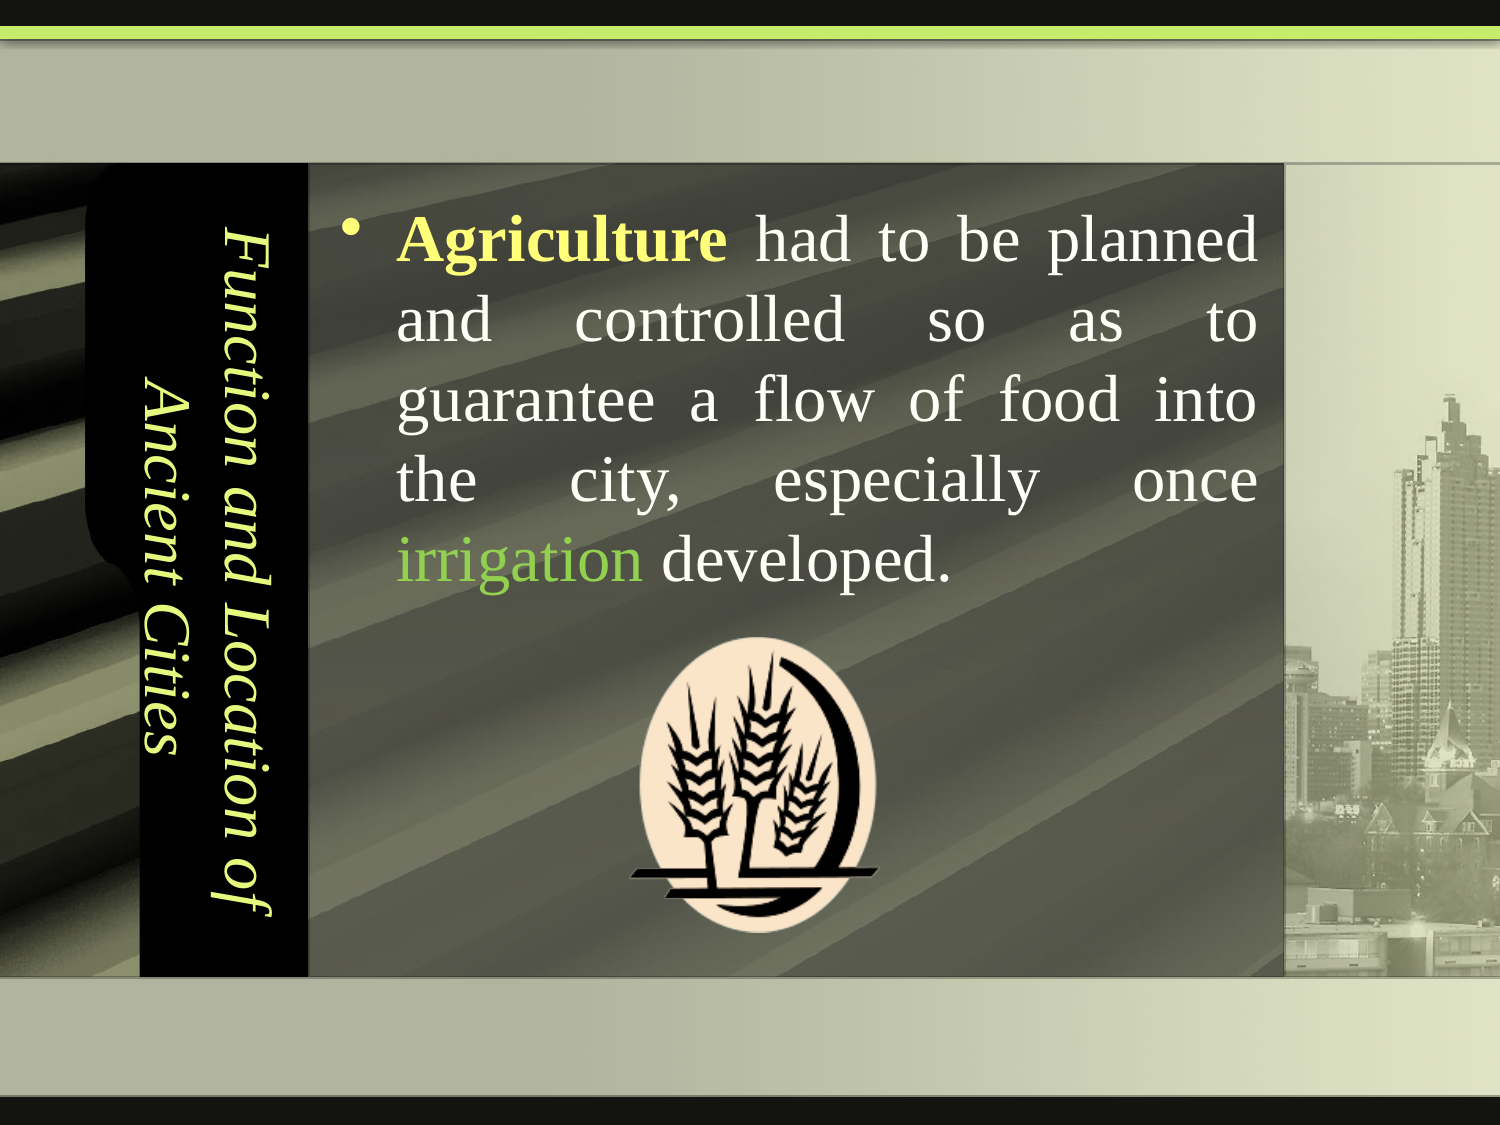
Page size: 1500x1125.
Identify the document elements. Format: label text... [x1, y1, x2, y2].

picture [0, 0, 1500, 1125]
title Function and Location of Ancient Cities [124, 162, 301, 976]
list Agriculture had to be planned and controlled so as to guarantee a flow of food into the city, especially once irrigation developed. [324, 187, 1276, 963]
